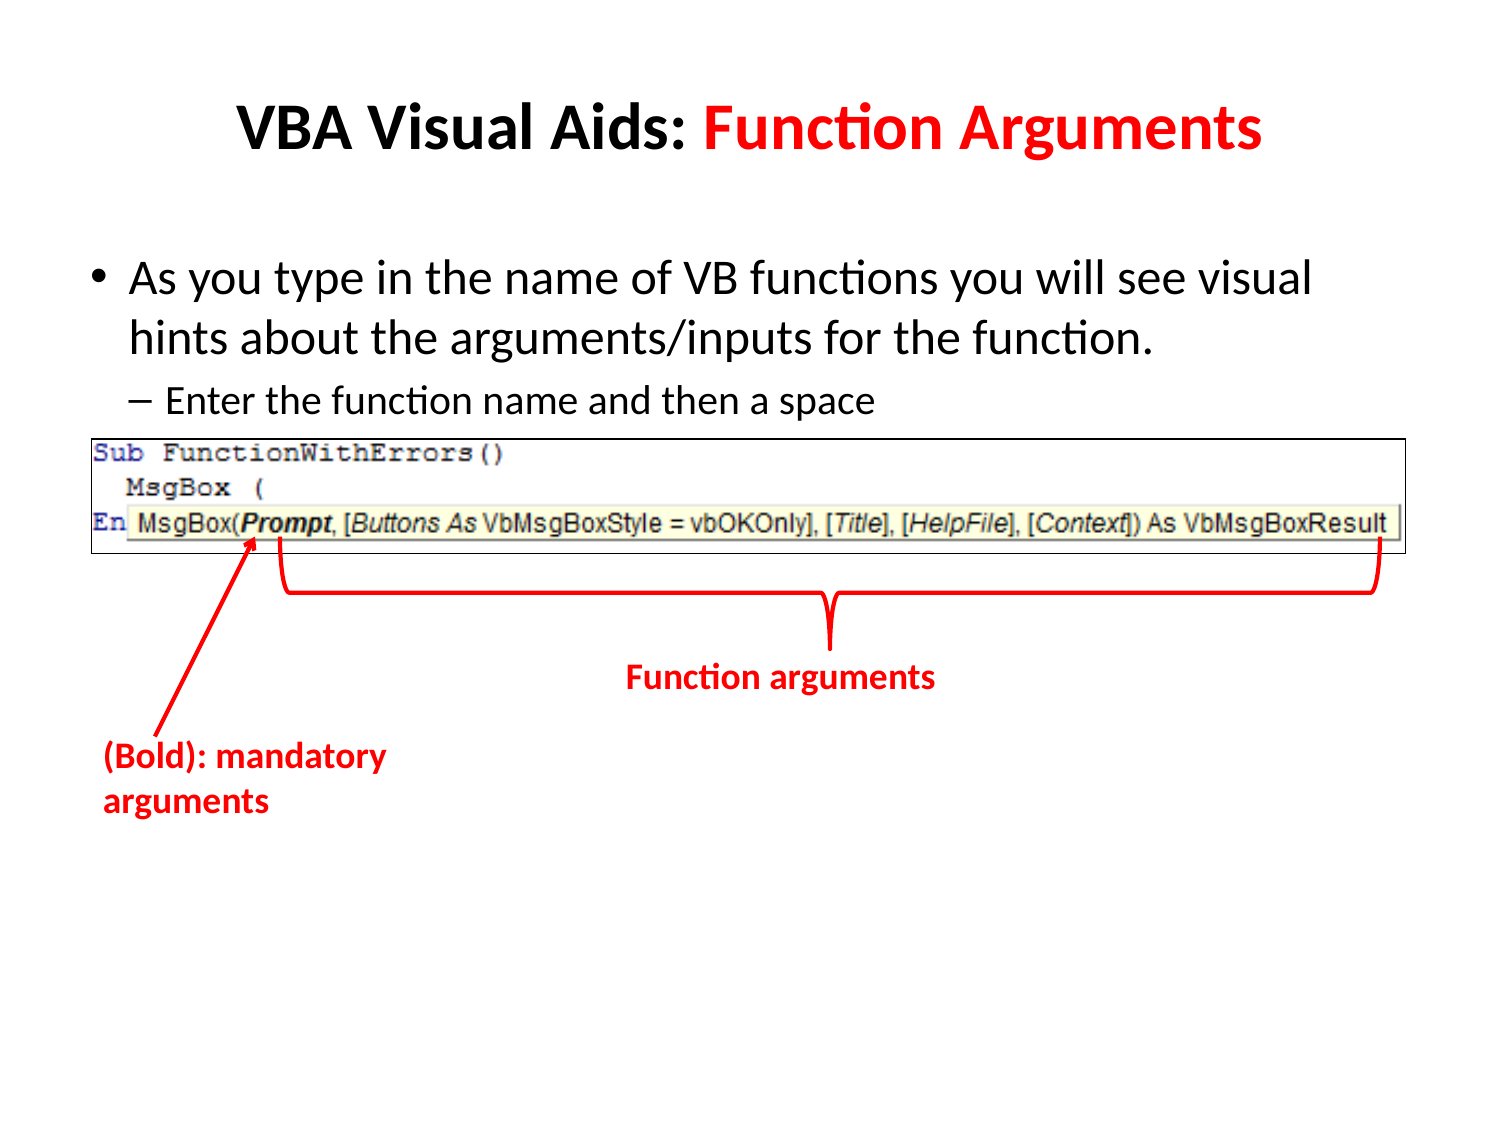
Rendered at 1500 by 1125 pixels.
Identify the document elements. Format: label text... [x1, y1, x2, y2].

title VBA Visual Aids: Function Arguments [75, 45, 1425, 200]
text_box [87, 536, 526, 831]
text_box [528, 536, 1381, 706]
picture [92, 439, 1406, 553]
list As you type in the name of VB functions you will see visual hints about the arguments/inputs for the function. Enter the function name and then a space [75, 237, 1425, 1063]
